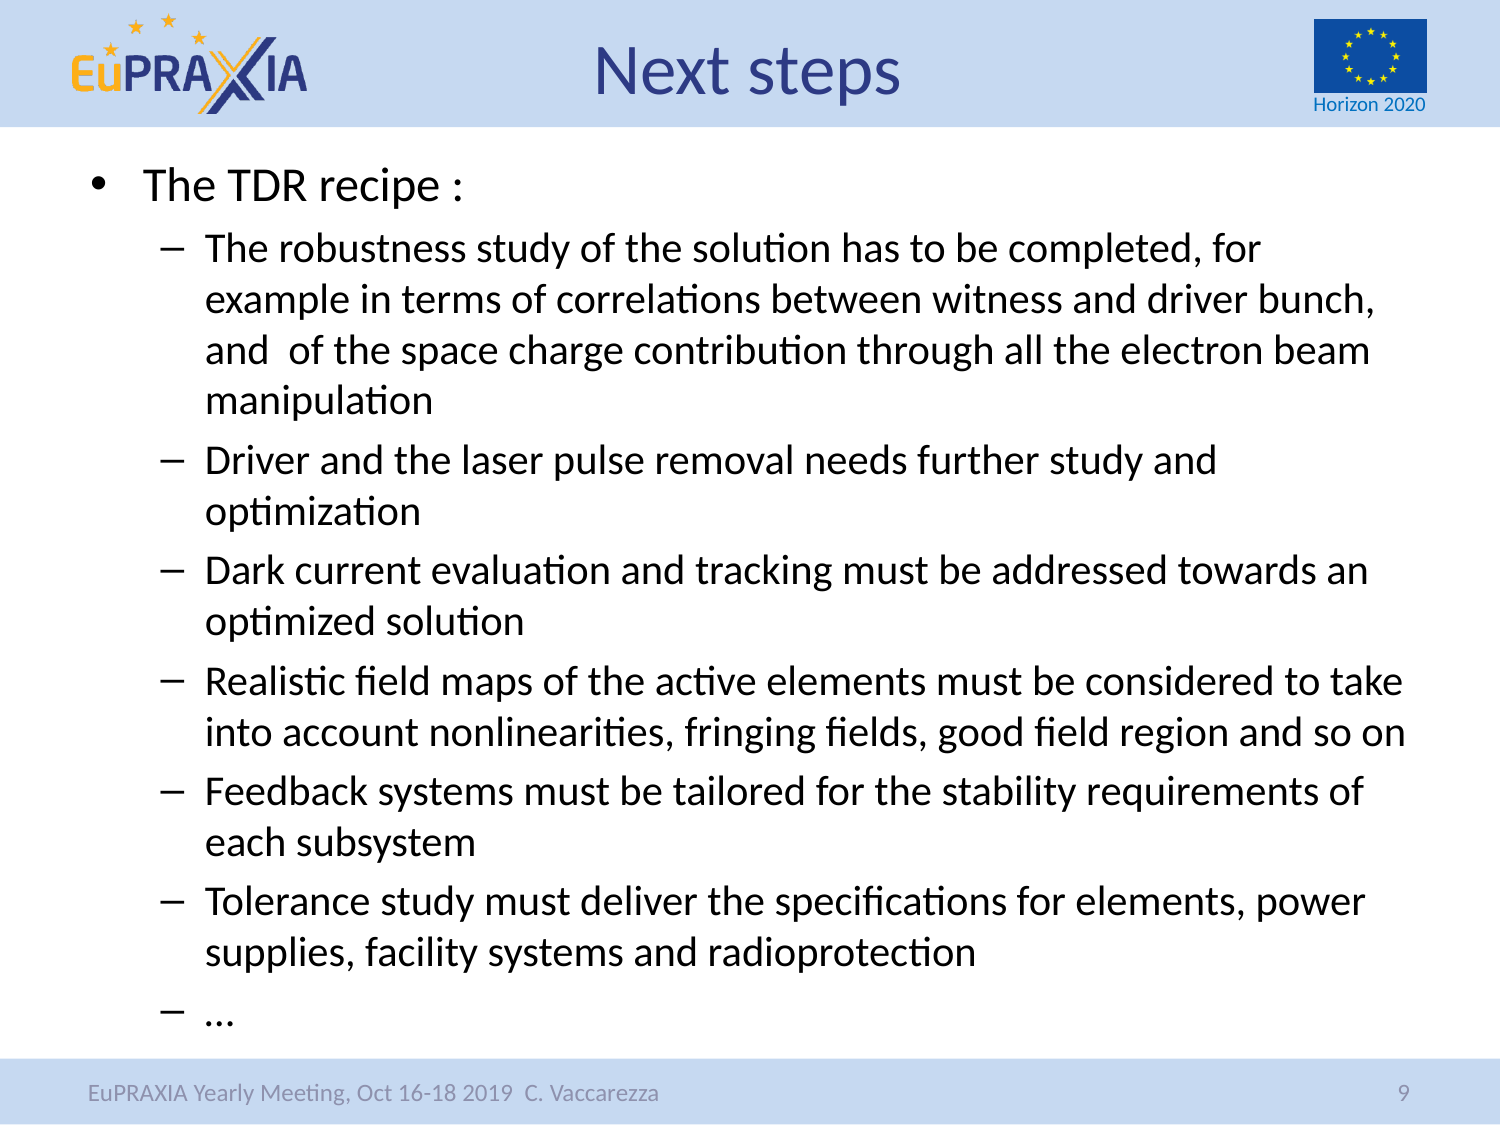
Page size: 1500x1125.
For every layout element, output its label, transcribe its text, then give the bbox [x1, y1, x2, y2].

footer EuPRAXIA Yearly Meeting, Oct 16-18 2019 C. Vaccarezza [72, 1061, 988, 1122]
picture [1314, 19, 1427, 93]
picture [72, 13, 307, 114]
slide_number 9 [1074, 1061, 1425, 1121]
title Next steps [332, 0, 1164, 145]
list The TDR recipe : The robustness study of the solution has to be completed, for example in terms of correlations between witness and driver bunch, and of the space charge contribution through all the electron beam manipulation Driver and the laser pulse removal needs further study and optimization Dark current evaluation and tracking must be addressed towards an optimized solution Realistic field maps of the active elements must be considered to take into account nonlinearities, fringing fields, good field region and so on Feedback systems must be tailored for the stability requirements of each subsystem Tolerance study must deliver the specifications for elements, power supplies, facility systems and radioprotection … [75, 145, 1425, 1046]
